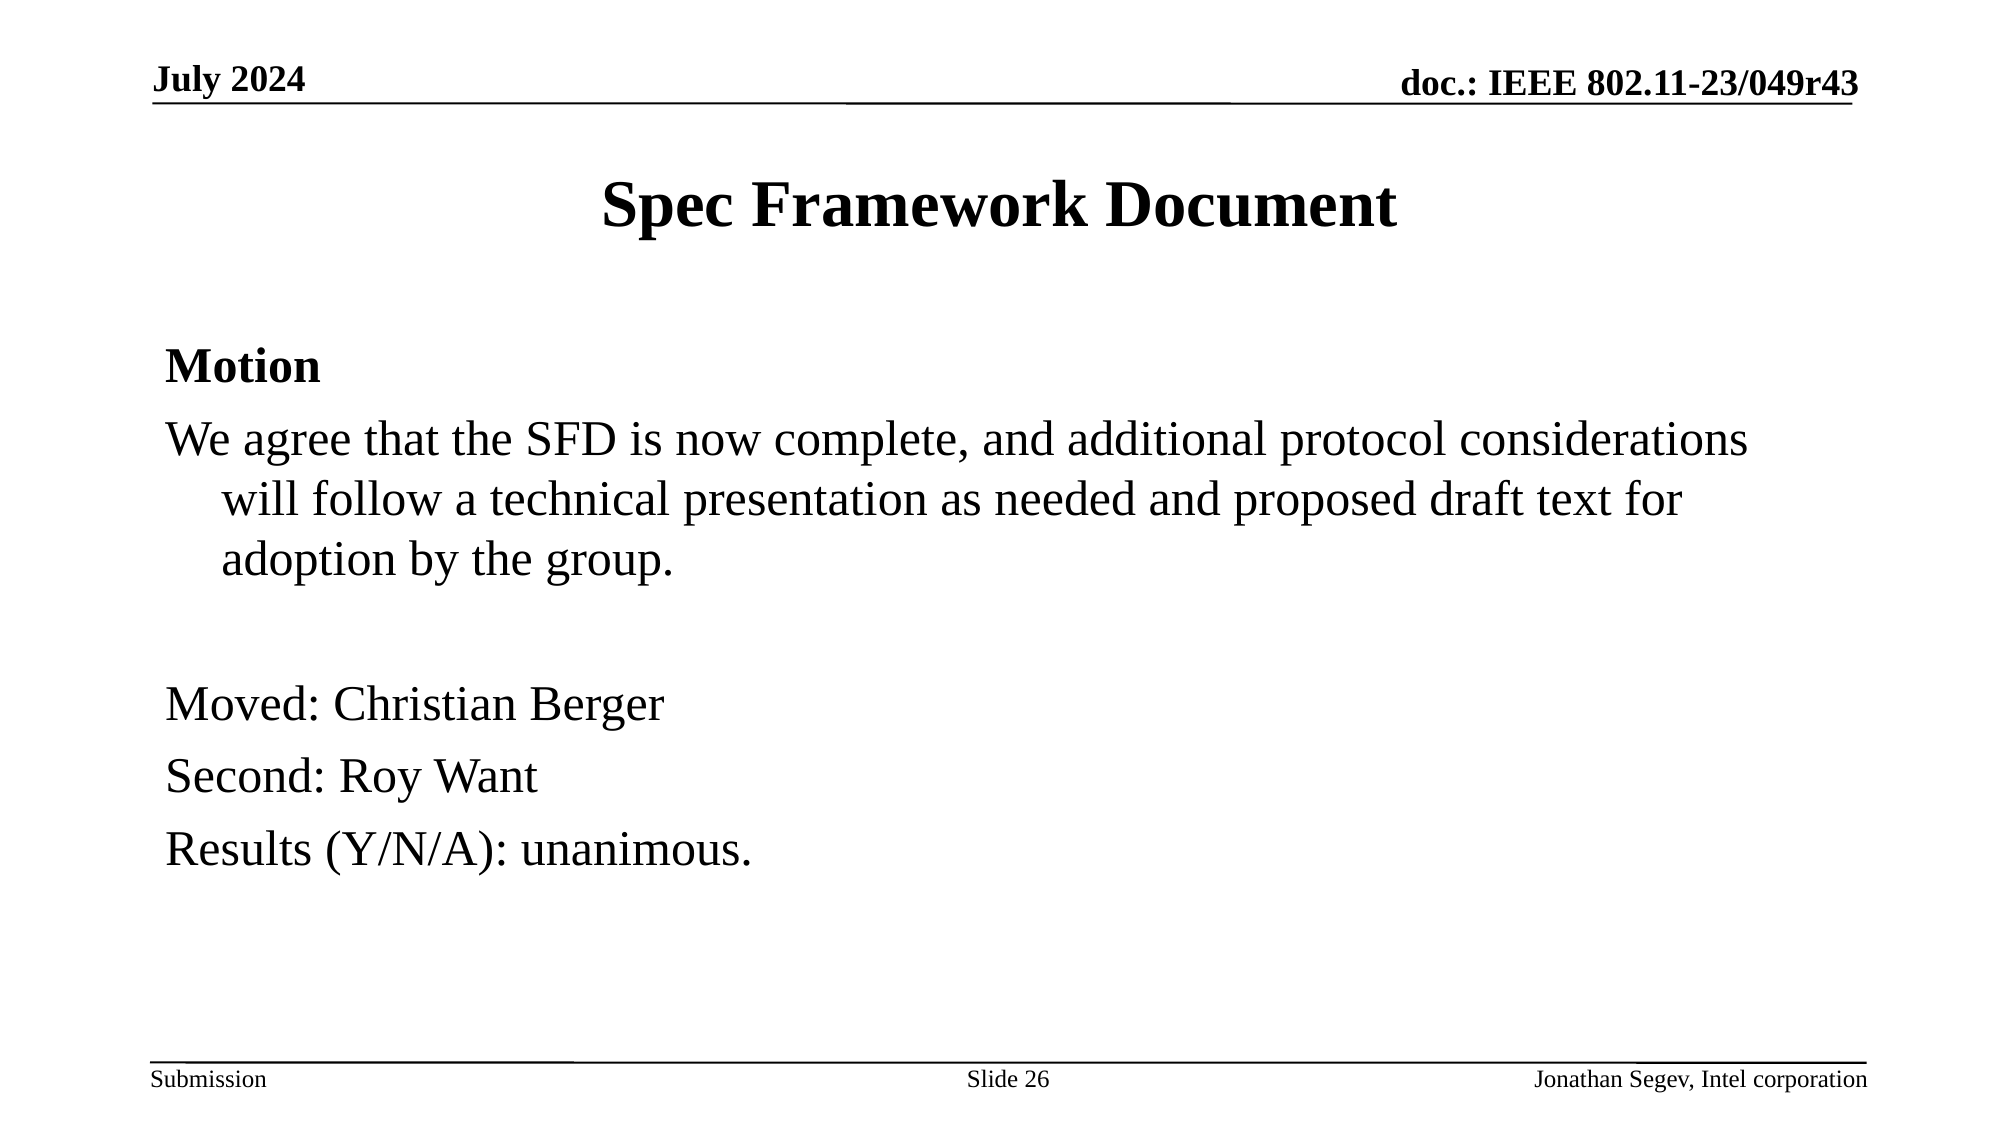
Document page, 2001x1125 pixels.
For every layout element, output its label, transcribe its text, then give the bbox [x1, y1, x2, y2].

list Motion We agree that the SFD is now complete, and additional protocol considerations will follow a technical presentation as needed and proposed draft text for adoption by the group. Moved: Christian Berger Second: Roy Want Results (Y/N/A): unanimous. [149, 324, 1850, 1000]
slide_number Slide 26 [950, 1061, 1067, 1123]
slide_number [152, 54, 563, 100]
footer Jonathan Segev, Intel corporation [1171, 1061, 1869, 1093]
title Spec Framework Document [149, 112, 1850, 288]
